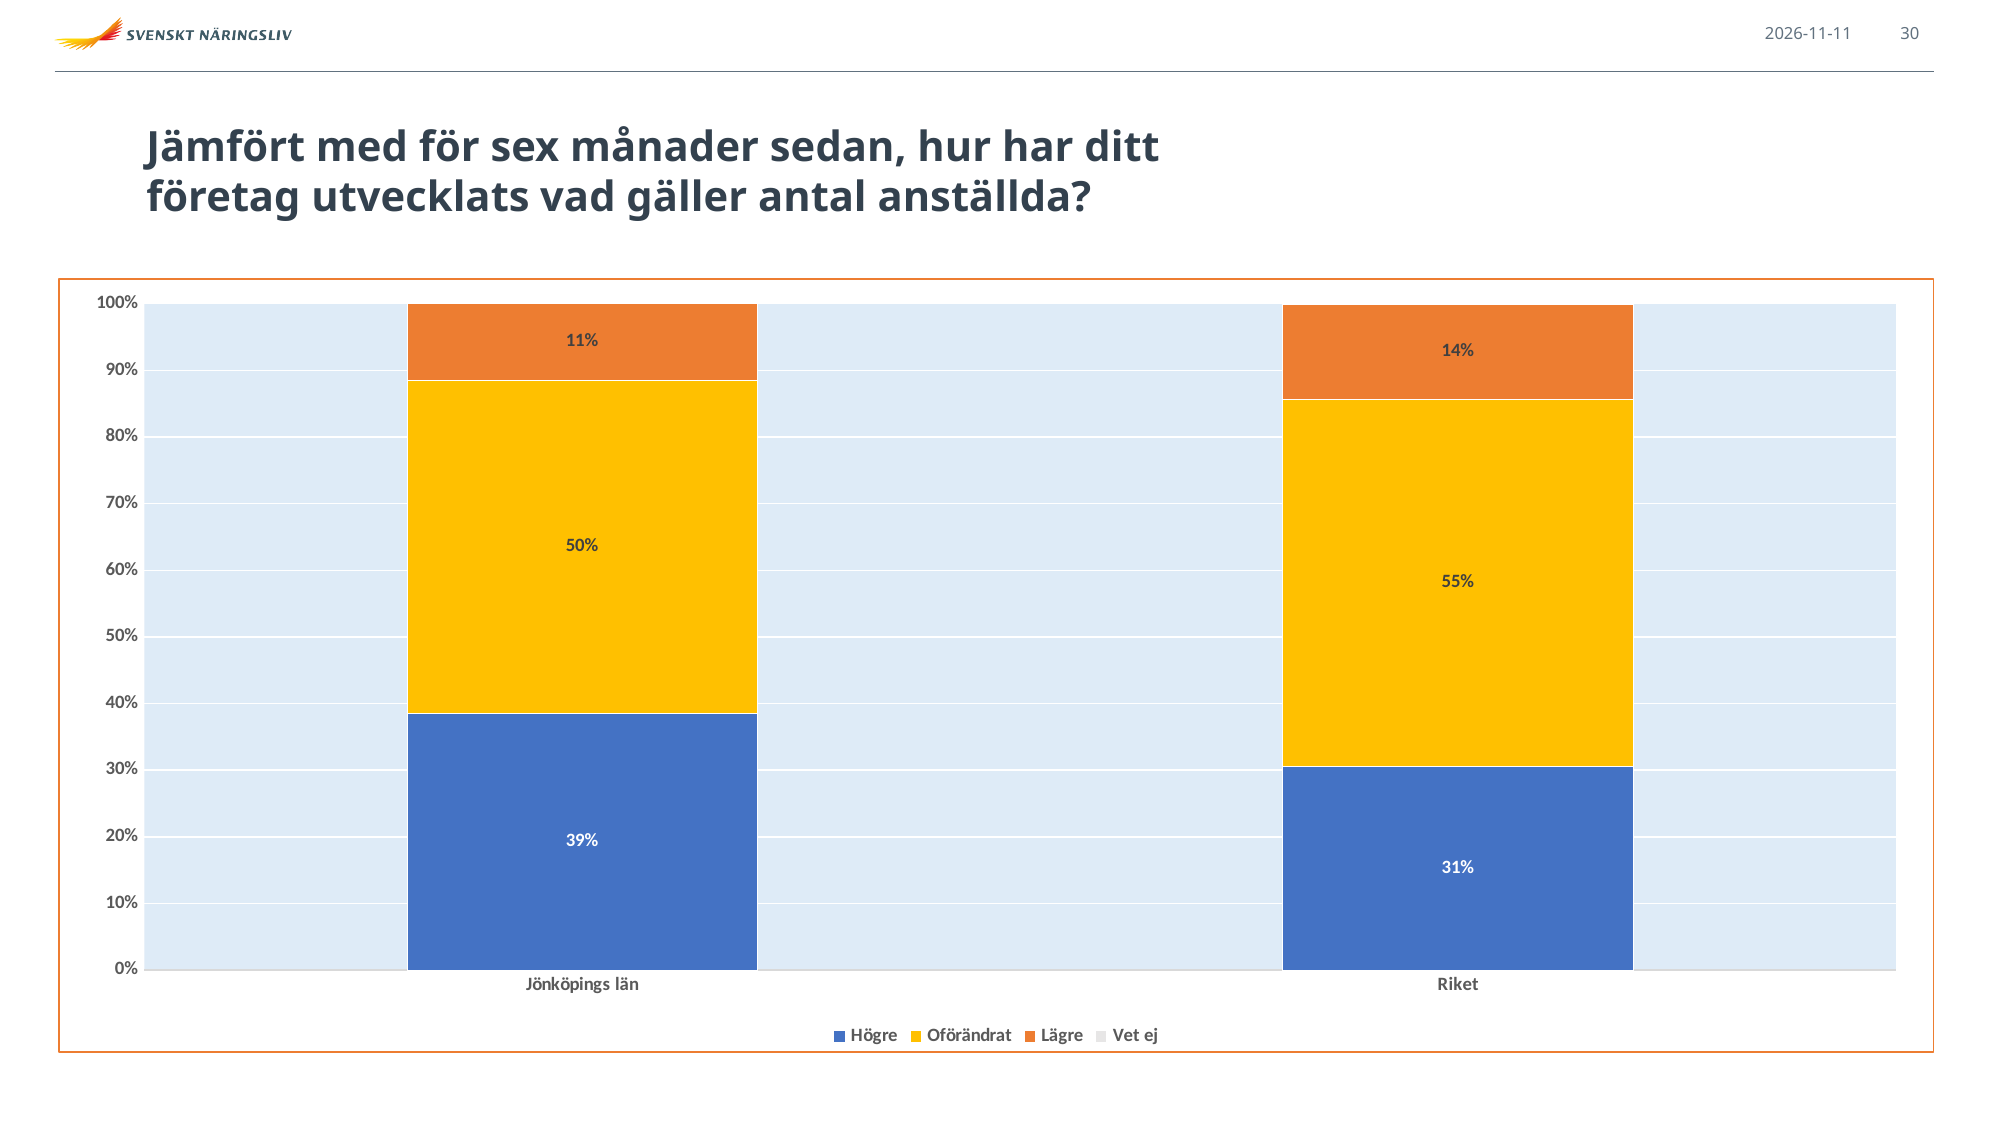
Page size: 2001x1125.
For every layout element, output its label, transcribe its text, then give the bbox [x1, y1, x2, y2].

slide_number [1727, 18, 1867, 51]
picture [54, 17, 292, 50]
slide_number 30 [1879, 19, 1935, 49]
chart [57, 278, 1935, 1053]
title Jämfört med för sex månader sedan, hur har ditt företag utvecklats vad gäller antal anställda? [131, 111, 1322, 228]
